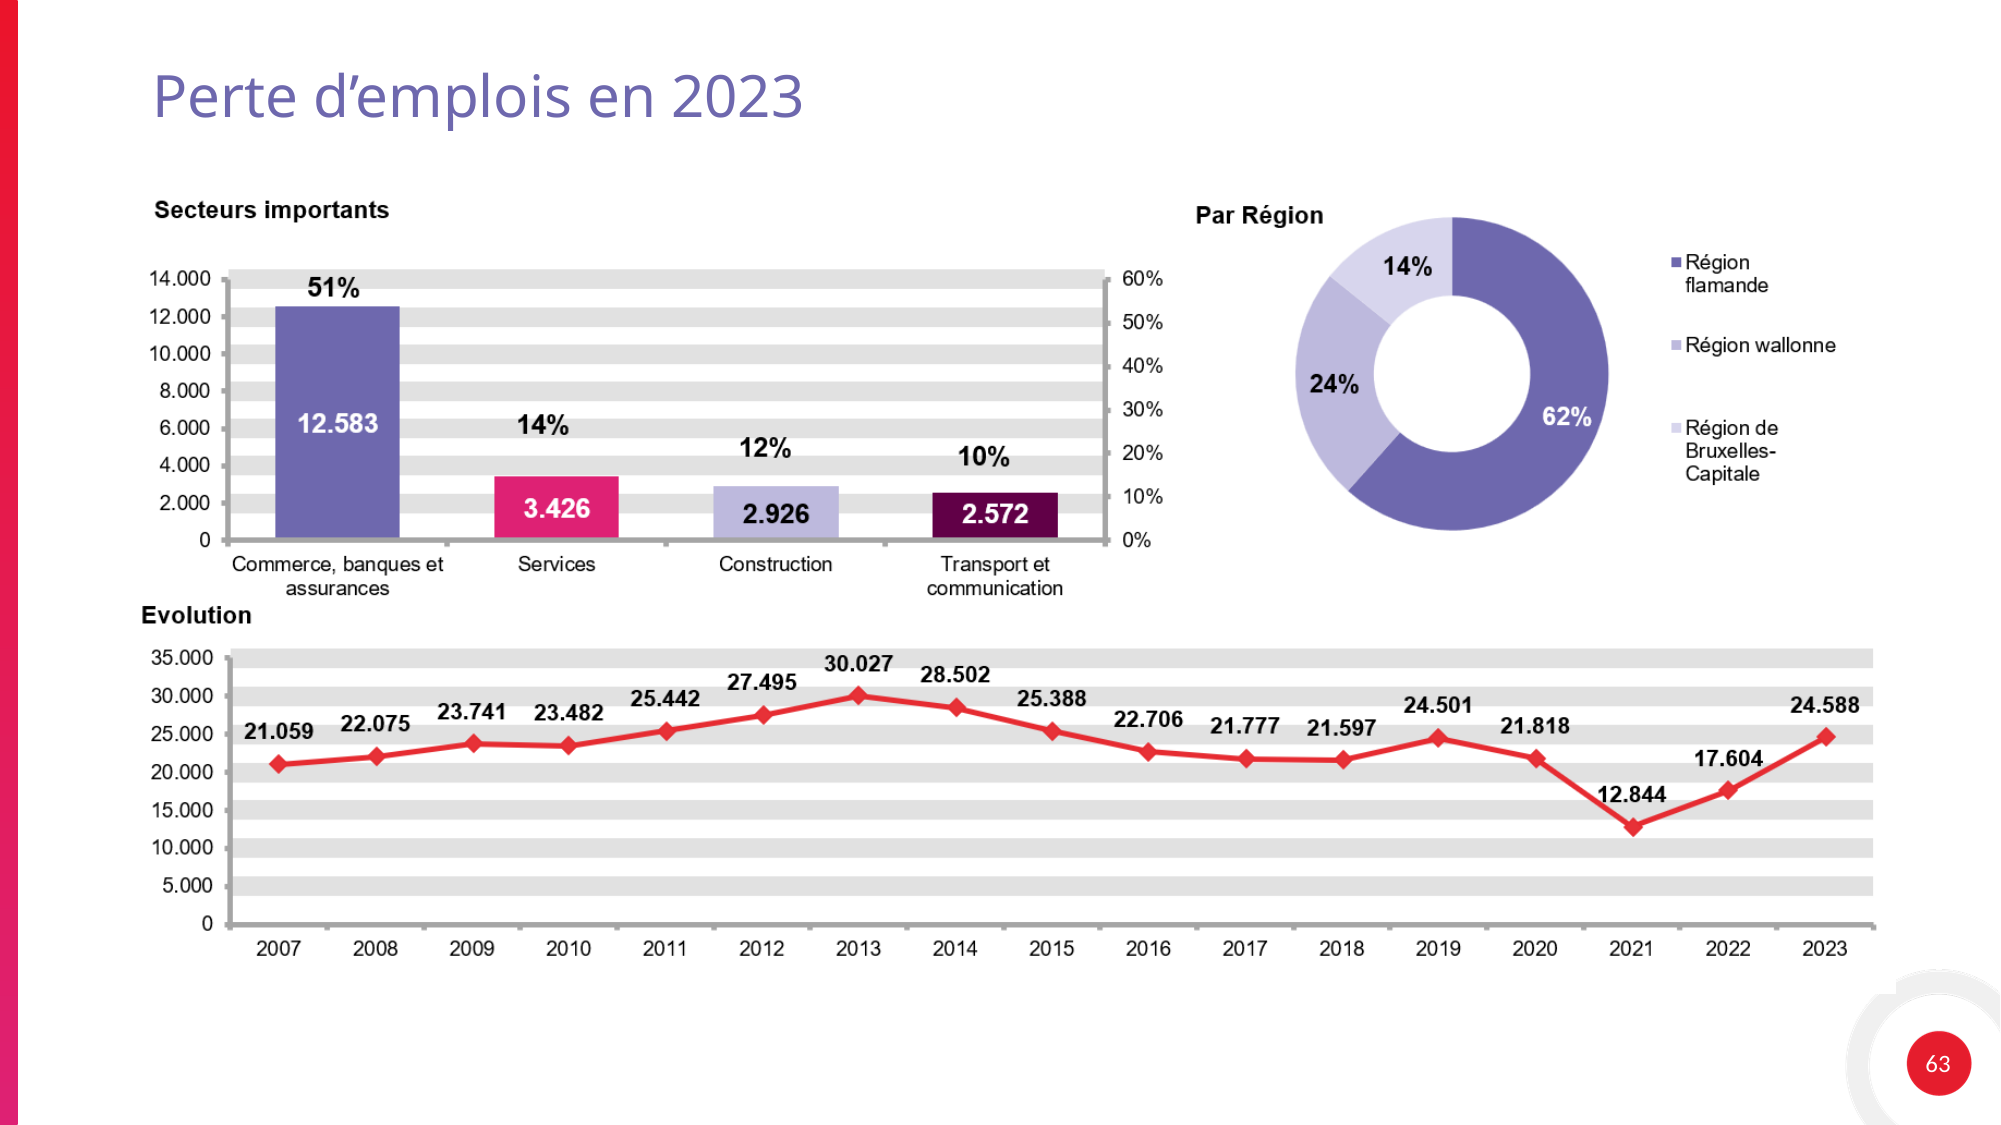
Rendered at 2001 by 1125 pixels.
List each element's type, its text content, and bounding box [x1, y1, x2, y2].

text_box [0, 0, 19, 1125]
picture [19, 0, 2001, 1125]
title Perte d’emplois en 2023 [137, 59, 1863, 180]
text_box 63 [1876, 1028, 2000, 1096]
